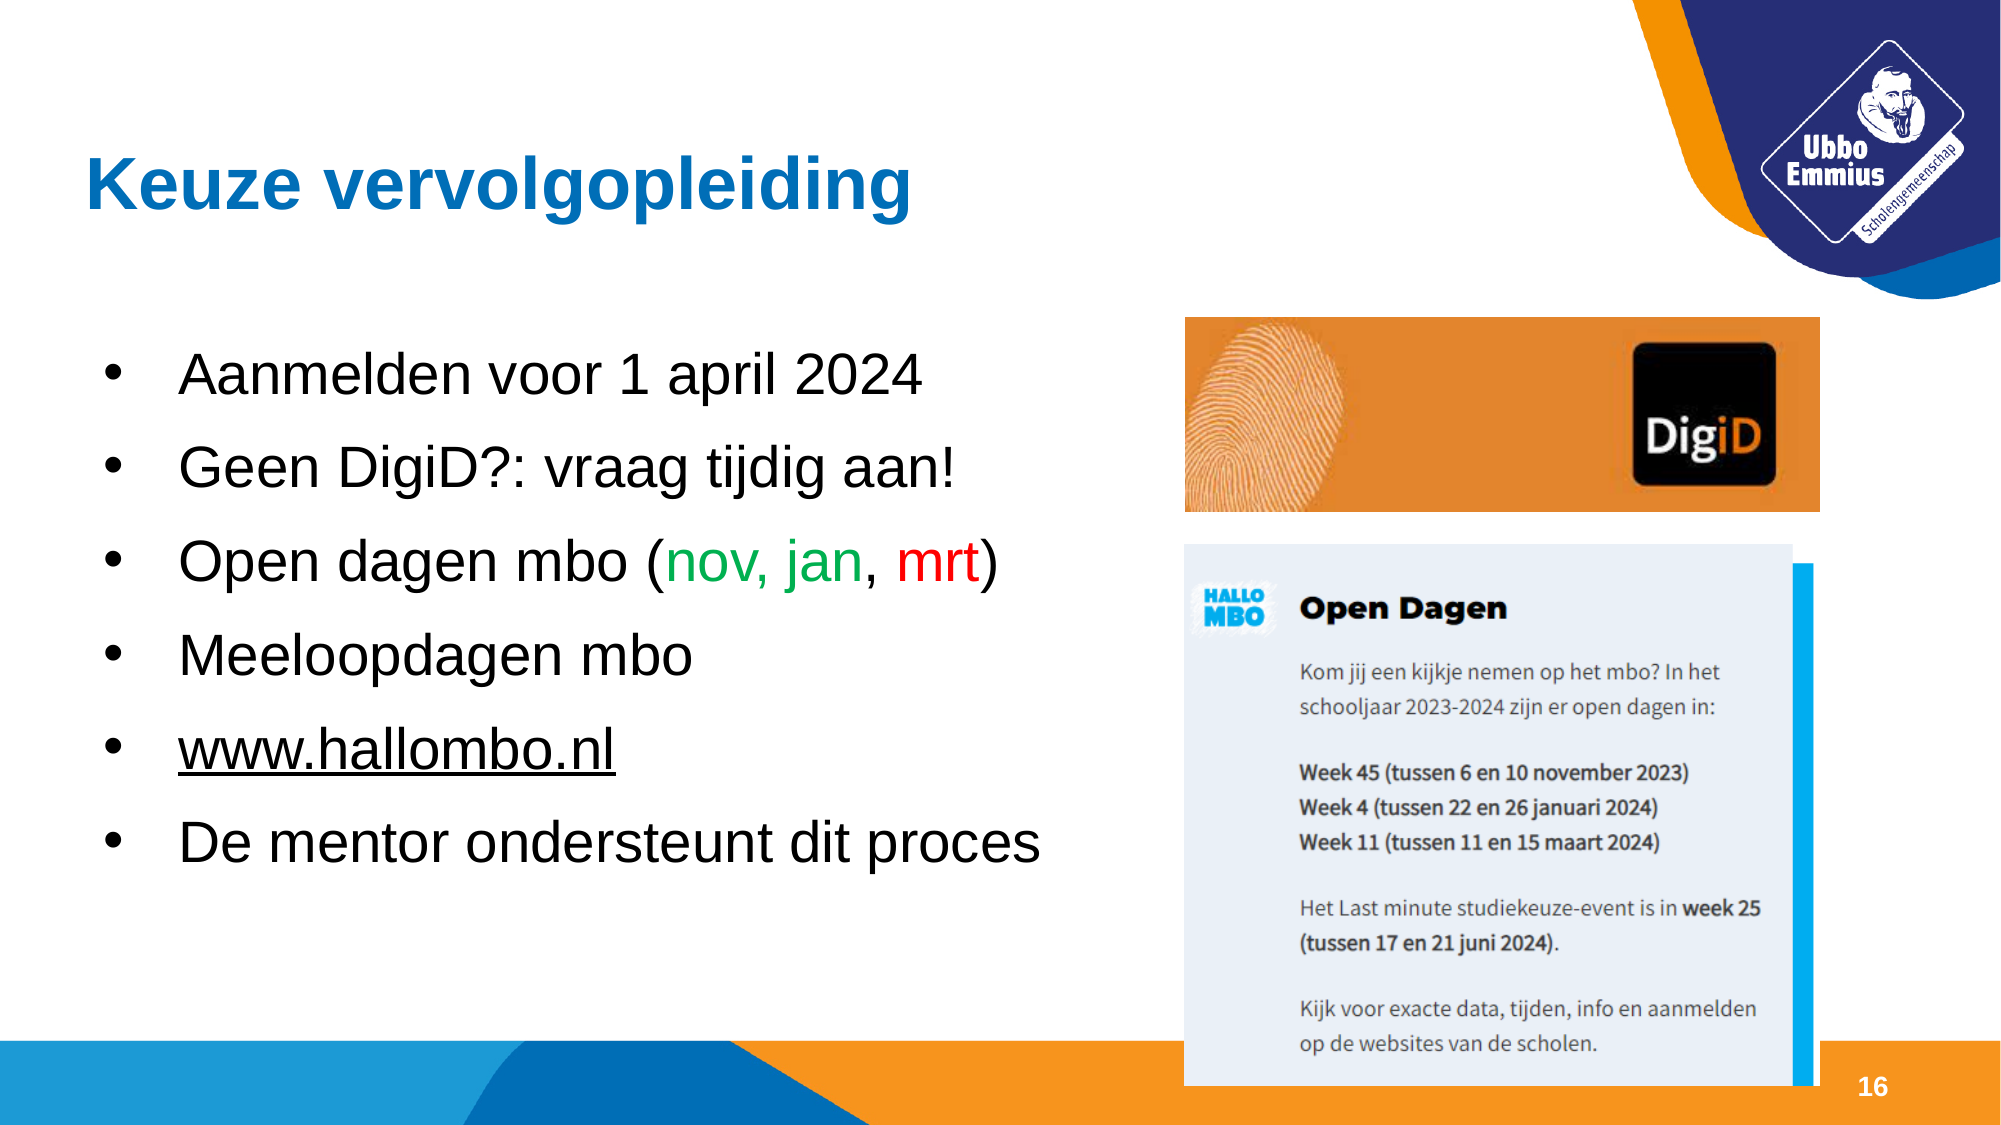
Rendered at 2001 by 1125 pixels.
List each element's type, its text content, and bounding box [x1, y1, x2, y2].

slide_number 16 [1842, 1061, 1946, 1103]
list Aanmelden voor 1 april 2024 Geen DigiD?: vraag tijdig aan! Open dagen mbo (nov, jan, mrt) Meeloopdagen mbo www.hallombo.nl De mentor ondersteunt dit proces [86, 328, 1946, 1061]
title Keuze vervolgopleiding [70, 127, 1599, 232]
picture [0, 0, 2001, 1125]
